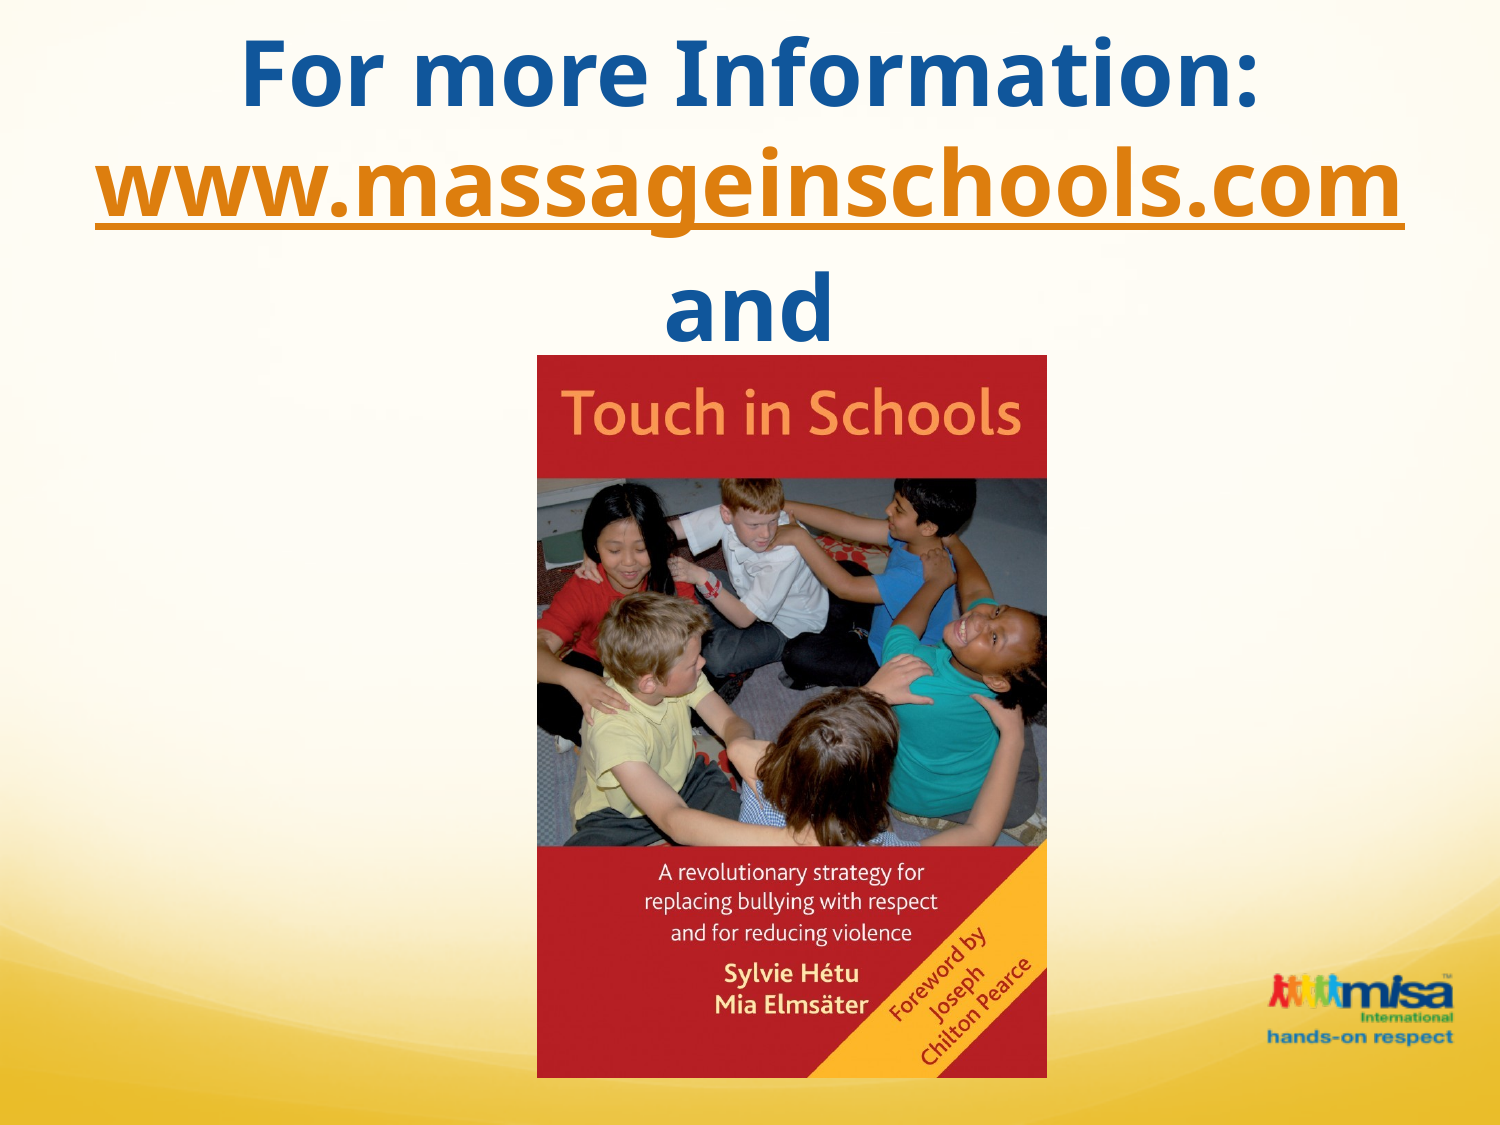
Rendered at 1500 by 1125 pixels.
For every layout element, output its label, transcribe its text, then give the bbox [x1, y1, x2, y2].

text_box For more Information: www.massageinschools.com and [0, 7, 1500, 367]
picture [536, 355, 1047, 1079]
picture [1224, 932, 1500, 1092]
